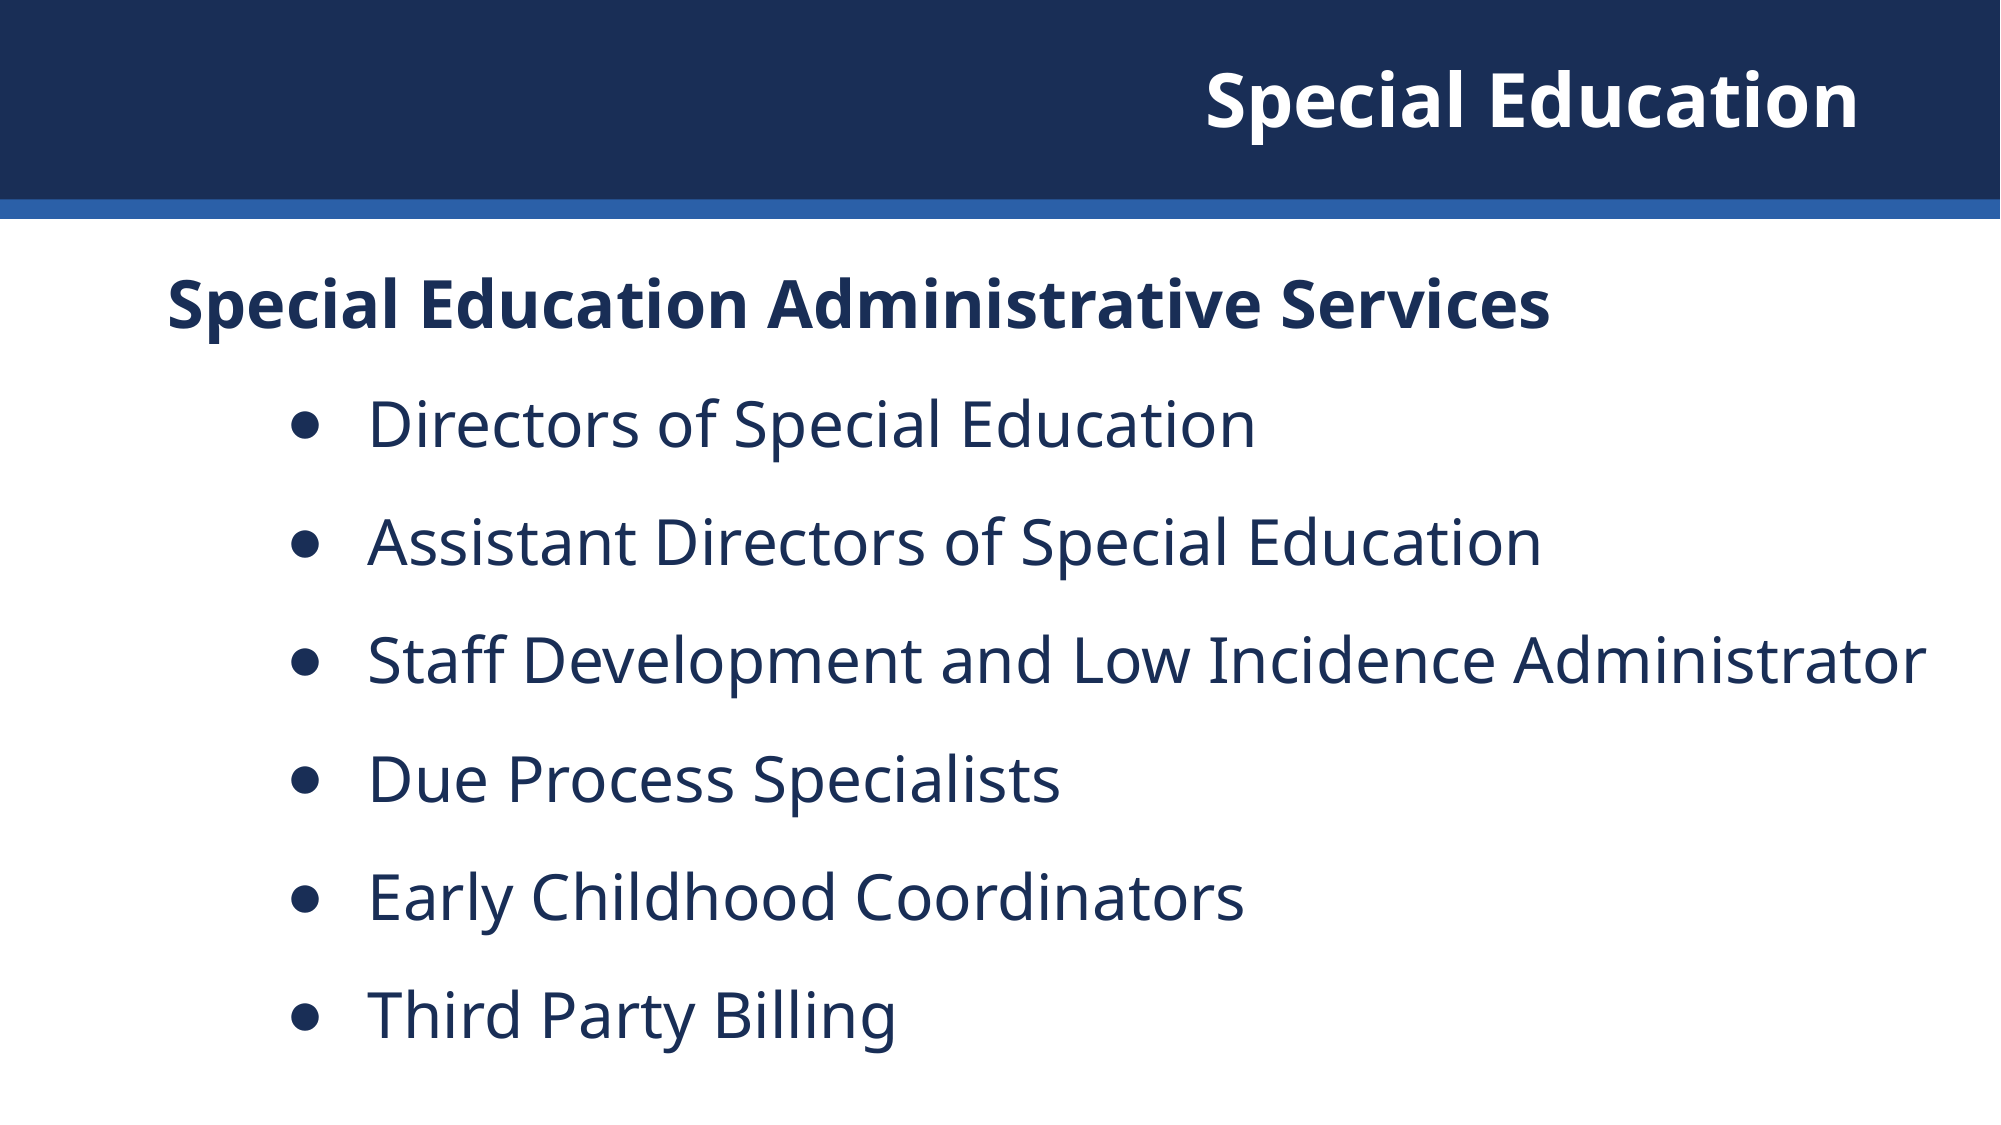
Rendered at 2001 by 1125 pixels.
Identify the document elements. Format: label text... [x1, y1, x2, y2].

list Special Education Administrative Services Directors of Special Education Assistant Directors of Special Education Staff Development and Low Incidence Administrator Due Process Specialists Early Childhood Coordinators Third Party Billing [47, 241, 1953, 956]
title Special Education [155, 28, 1881, 179]
